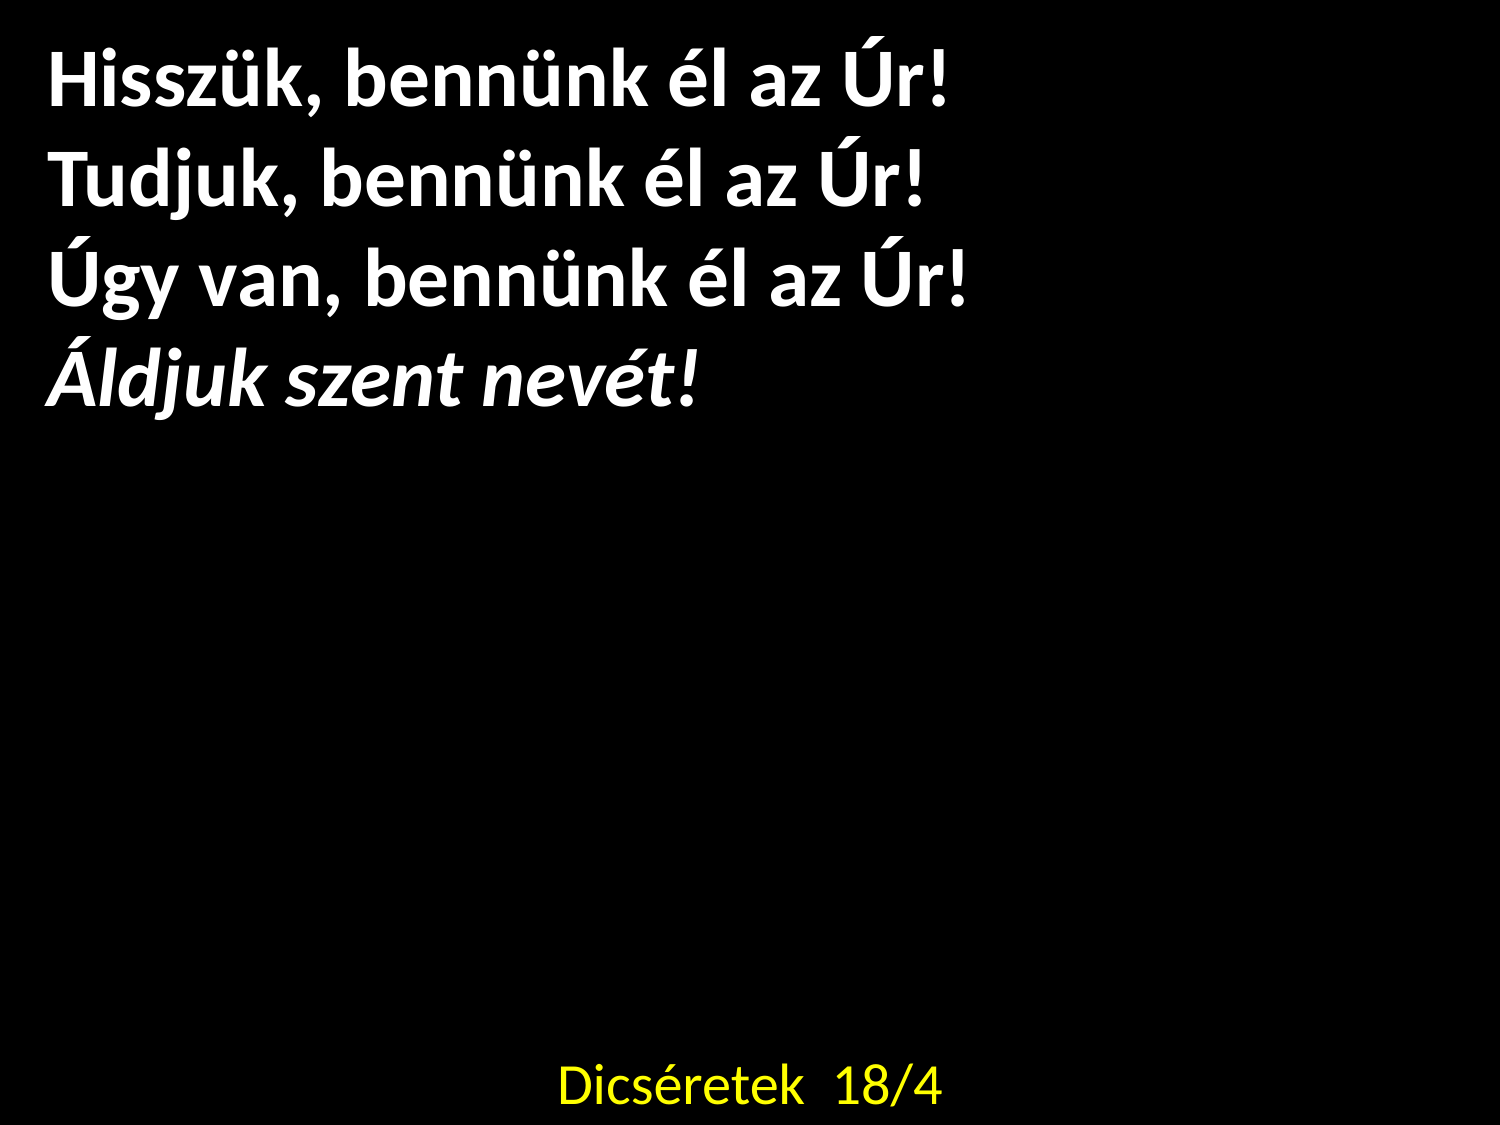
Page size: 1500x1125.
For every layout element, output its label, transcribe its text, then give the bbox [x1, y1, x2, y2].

text_box Hisszük, bennünk él az Úr! Tudjuk, bennünk él az Úr! Úgy van, bennünk él az Úr! Áldjuk szent nevét! [17, 17, 1477, 1039]
text_box Dicséretek 18/4 [0, 1039, 1500, 1124]
